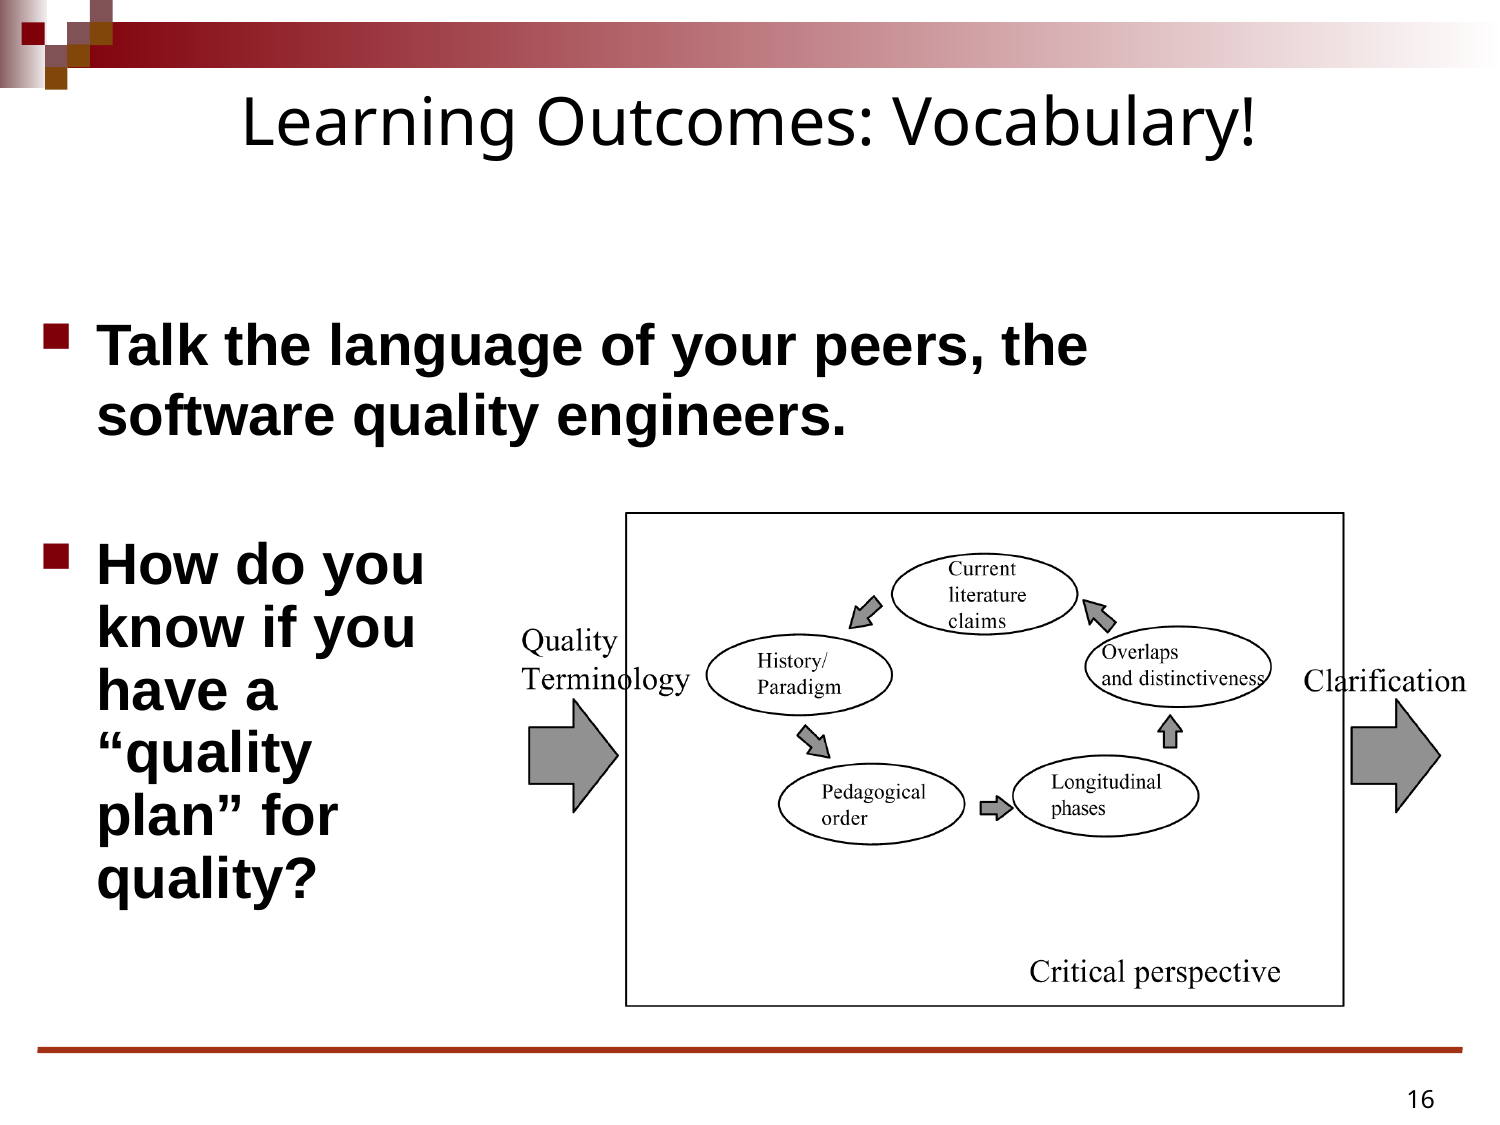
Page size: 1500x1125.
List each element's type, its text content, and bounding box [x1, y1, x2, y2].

picture [499, 512, 1488, 1007]
title Learning Outcomes: Vocabulary! [0, 74, 1500, 163]
list Talk the language of your peers, the software quality engineers. How do you know if you have a “quality plan” for quality? [24, 299, 1213, 1101]
